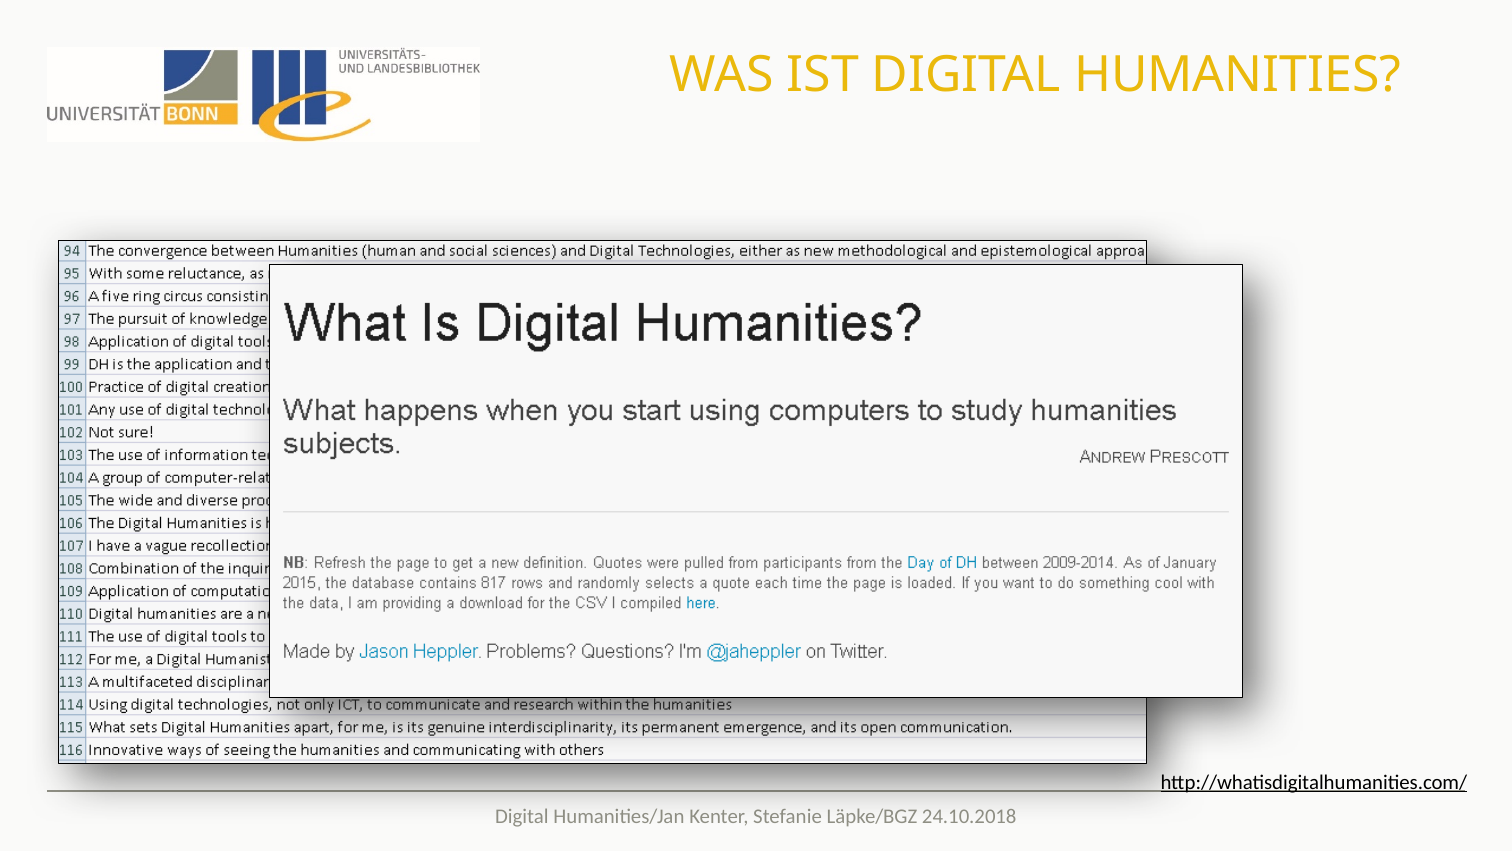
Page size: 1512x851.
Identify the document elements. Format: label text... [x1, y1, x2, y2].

picture [47, 47, 480, 142]
title Was ist Digital Humanities? [658, 47, 1465, 154]
text_box http://whatisdigitalhumanities.com/ [1145, 760, 1512, 801]
footer Digital Humanities/Jan Kenter, Stefanie Läpke/BGZ 24.10.2018 [342, 791, 1170, 839]
picture [57, 240, 1243, 763]
